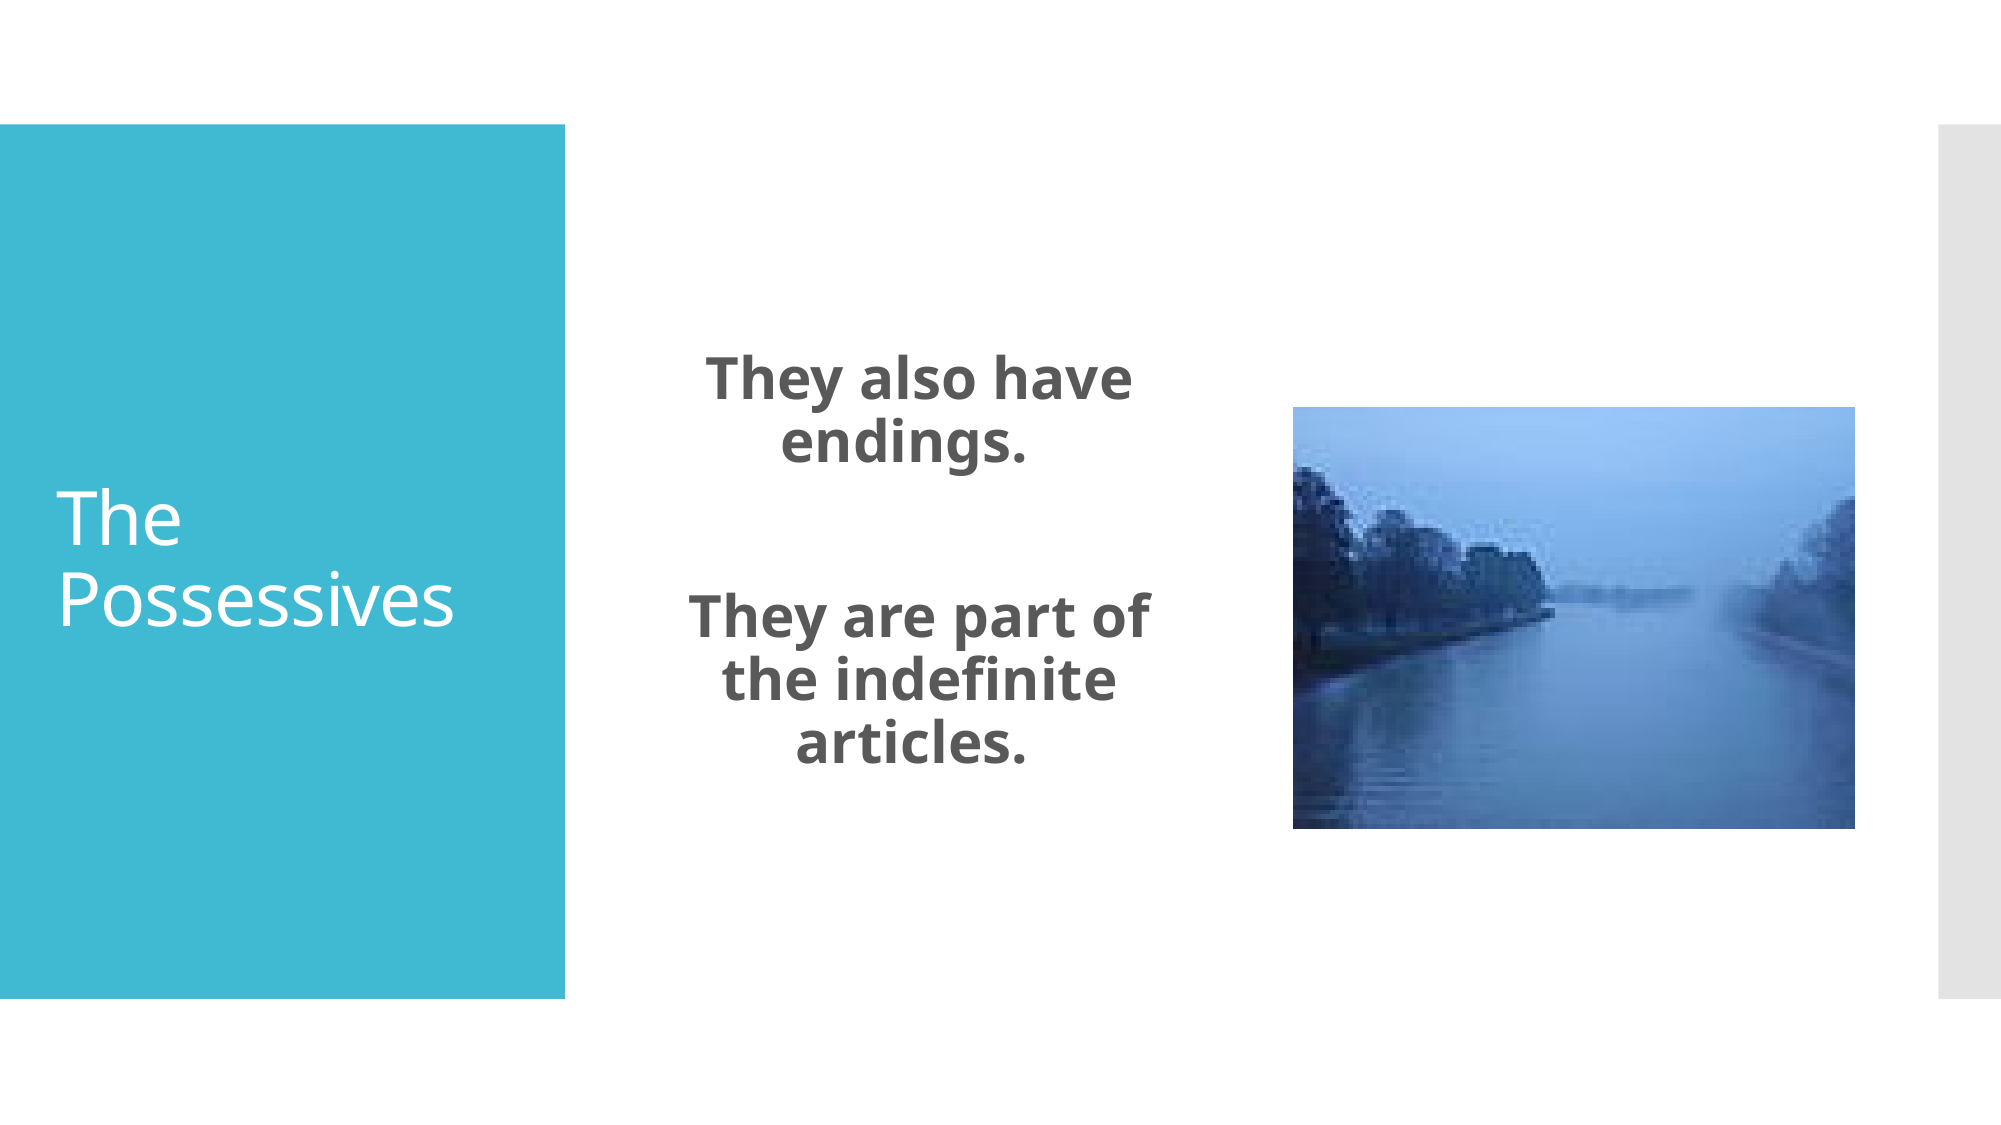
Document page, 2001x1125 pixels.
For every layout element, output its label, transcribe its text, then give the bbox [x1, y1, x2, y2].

title The Possessives [41, 184, 525, 940]
list They also have endings. They are part of the indefinite articles. [634, 142, 1205, 983]
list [1293, 407, 1855, 829]
